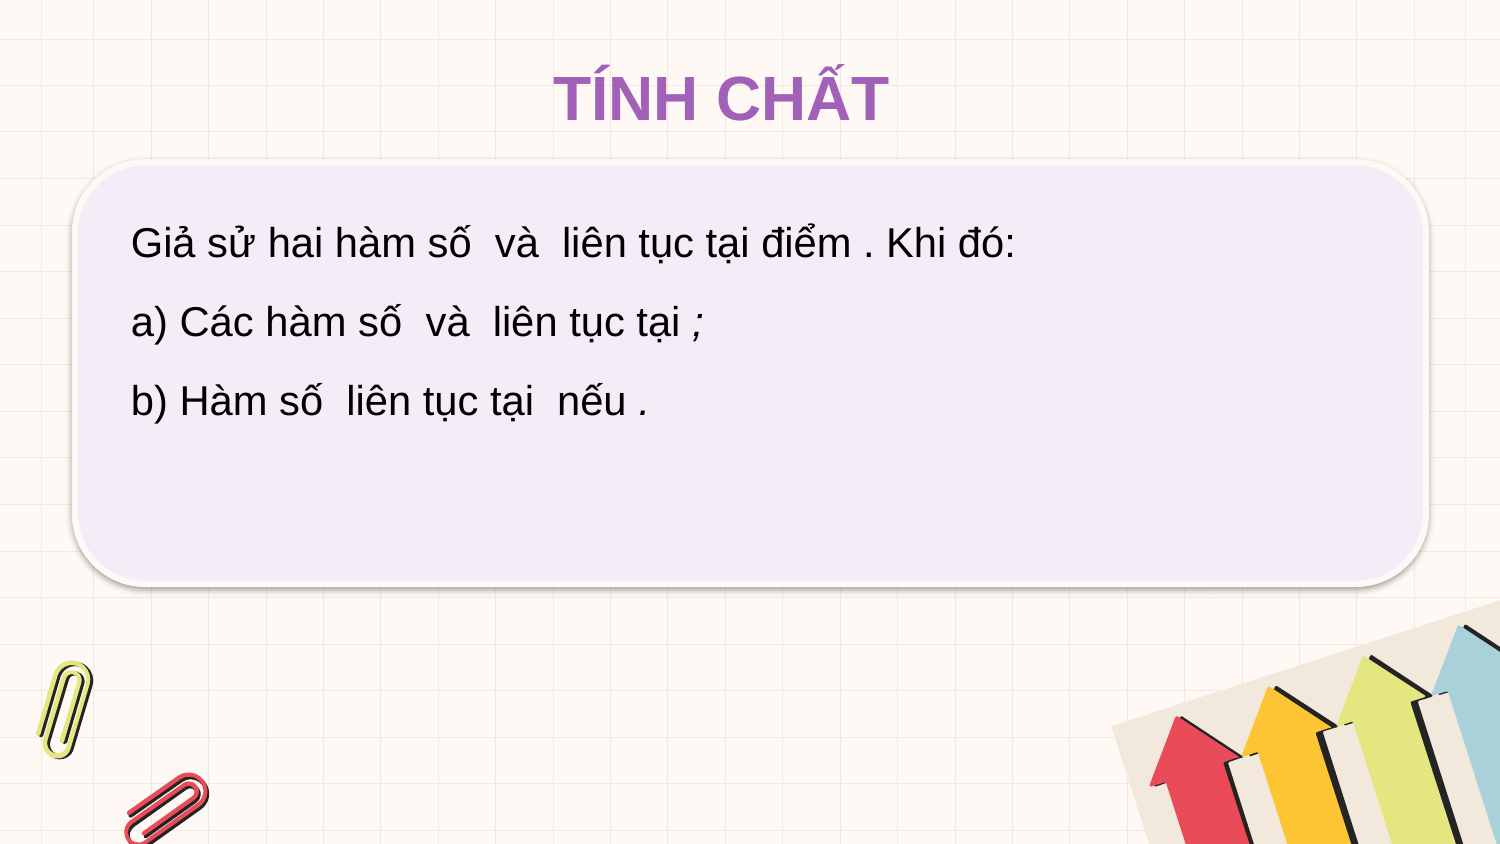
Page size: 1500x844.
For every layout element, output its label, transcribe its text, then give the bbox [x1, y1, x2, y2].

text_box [13, 653, 118, 765]
text_box [71, 159, 1430, 588]
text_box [115, 755, 218, 844]
title TÍNH CHẤT [476, 64, 968, 127]
